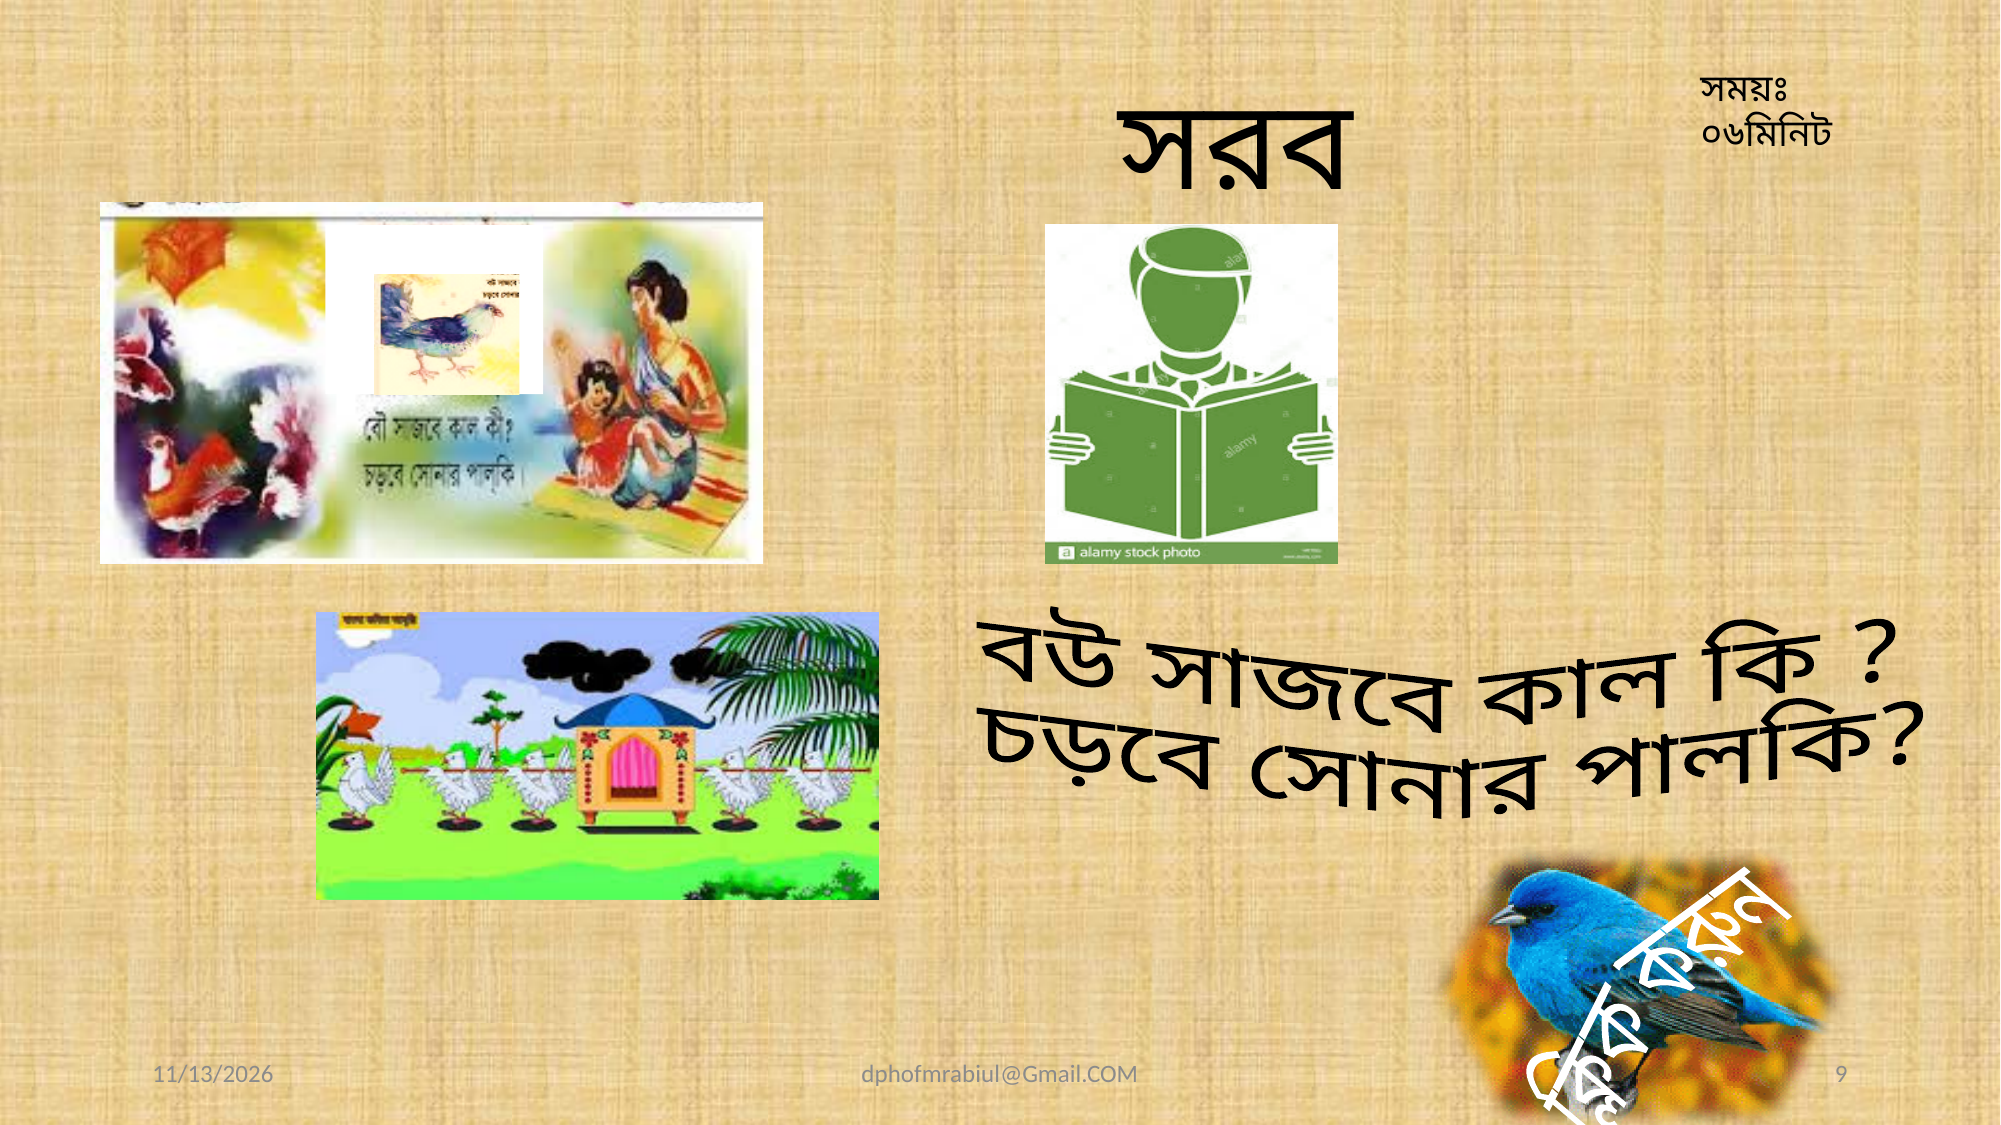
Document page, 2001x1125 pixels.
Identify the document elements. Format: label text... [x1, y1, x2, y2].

text_box সময়ঃ ০৬মিনিট [1685, 56, 1955, 162]
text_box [100, 202, 764, 564]
footer dphofmrabiul@Gmail.COM [662, 1042, 1338, 1103]
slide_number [137, 1042, 588, 1103]
slide_number 9 [1412, 1042, 1416, 1103]
picture [0, 0, 2001, 1125]
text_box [1416, 832, 1863, 1125]
text_box সরব পাঠ [1104, 56, 1571, 372]
